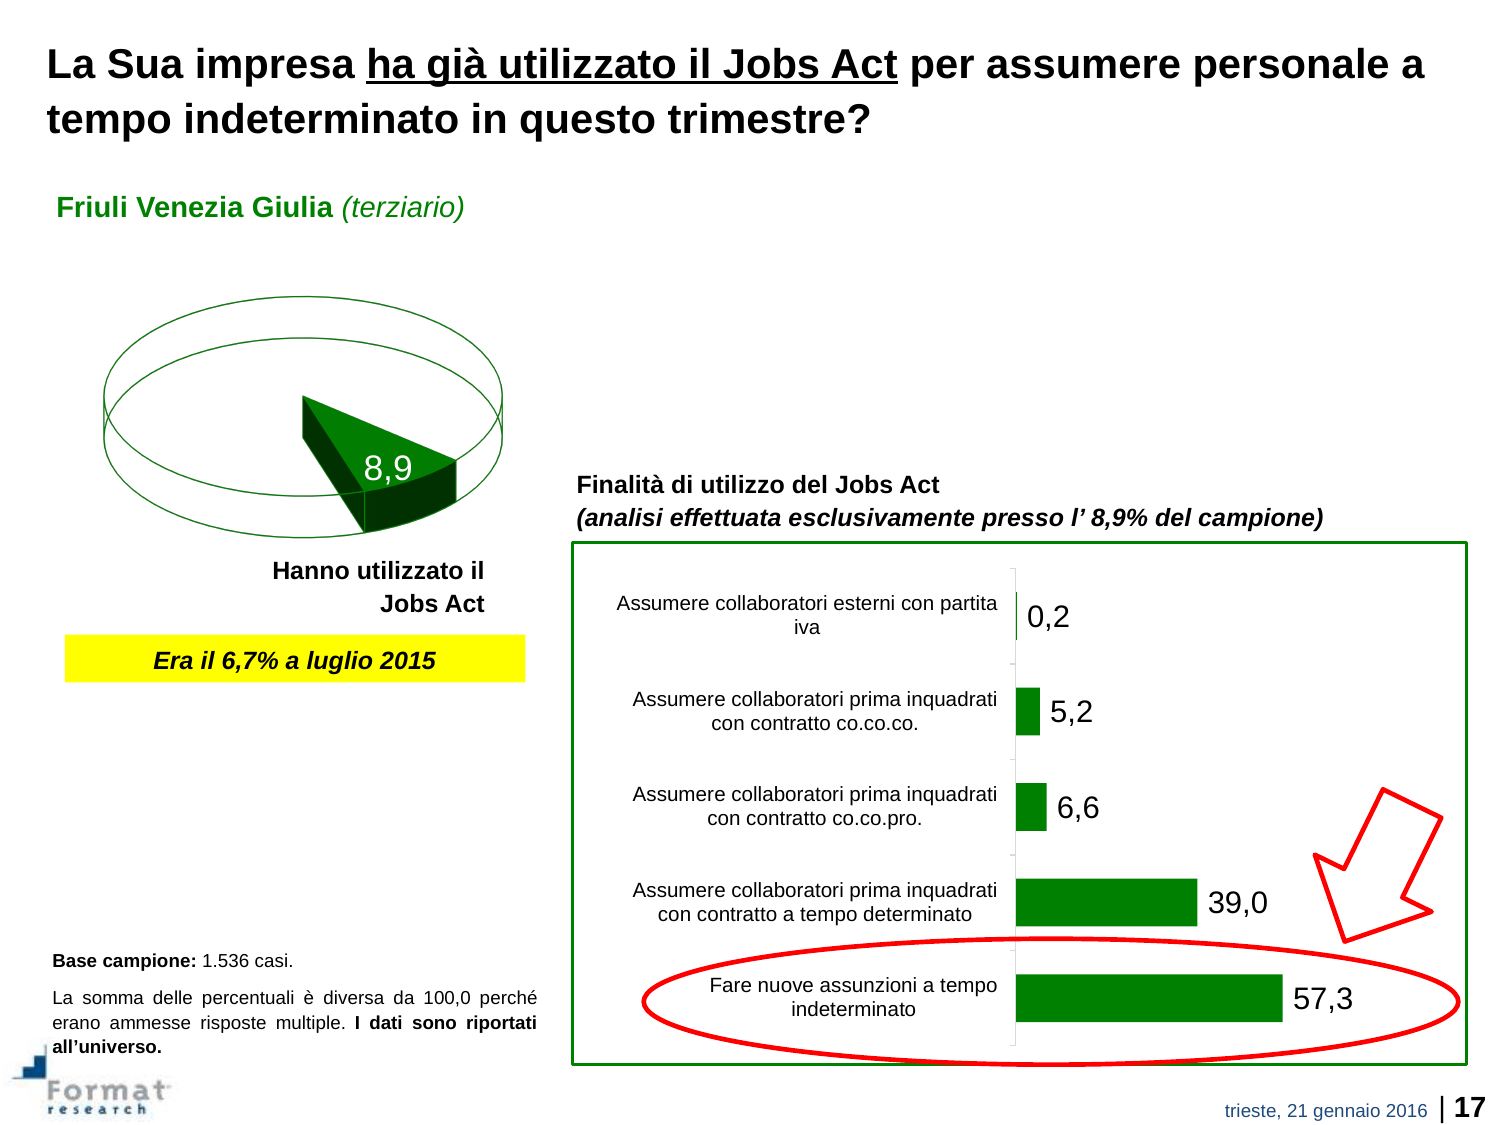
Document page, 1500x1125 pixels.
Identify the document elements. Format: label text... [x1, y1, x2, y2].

text_box [1437, 815, 1442, 827]
text_box Base campione: 1.536 casi. La somma delle percentuali è diversa da 100,0 perché erano ammesse risposte multiple. I dati sono riportati all’universo. [37, 938, 552, 1065]
text_box Hanno utilizzato il Jobs Act [236, 584, 500, 625]
text_box [1437, 981, 1459, 1022]
text_box Friuli Venezia Giulia (terziario) [41, 181, 481, 231]
text_box La Sua impresa ha già utilizzato il Jobs Act per assumere personale a tempo indeterminato in questo trimestre? [31, 24, 1455, 151]
picture [604, 548, 1431, 1065]
text_box Era il 6,7% a luglio 2015 [64, 634, 526, 683]
picture [36, 257, 569, 577]
picture [3, 1037, 181, 1122]
text_box [572, 542, 1467, 1065]
text_box Finalità di utilizzo del Jobs Act (analisi effettuata esclusivamente presso l’ 8,9% del campione) [572, 458, 1456, 539]
